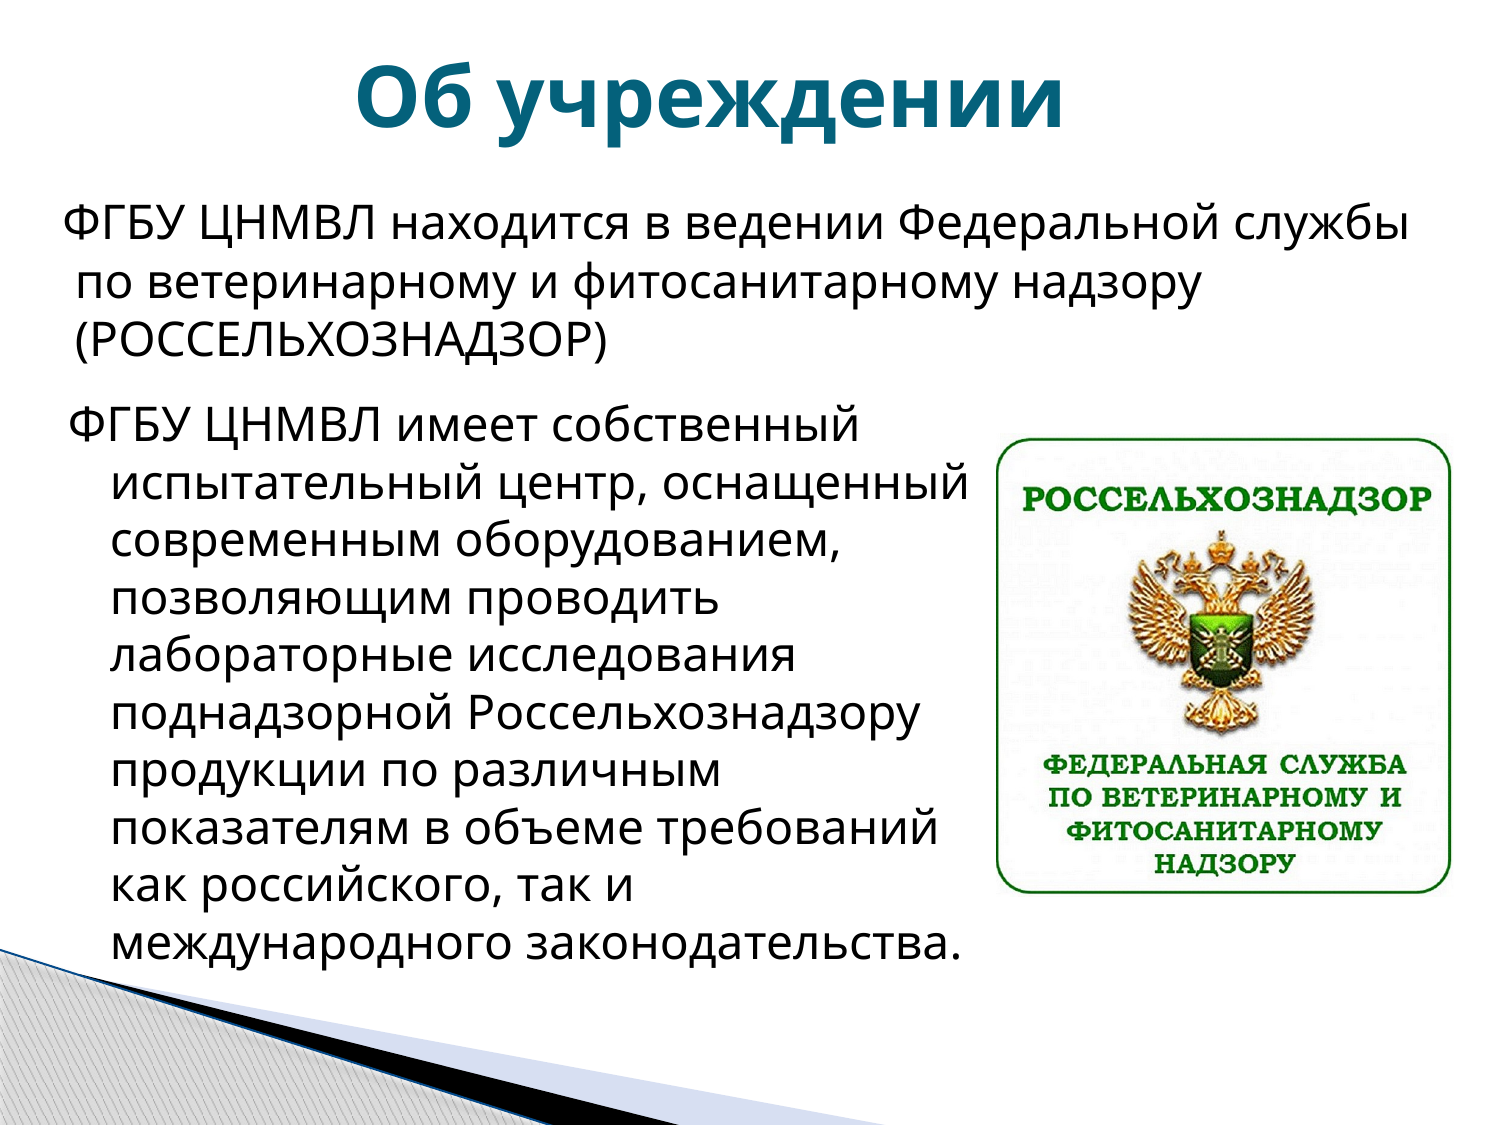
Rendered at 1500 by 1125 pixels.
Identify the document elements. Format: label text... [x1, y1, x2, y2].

picture [995, 433, 1454, 898]
text_box ФГБУ ЦНМВЛ имеет собственный испытательный центр, оснащенный современным оборудованием, позволяющим проводить лабораторные исследования поднадзорной Россельхознадзору продукции по различным показателям в объеме требований как российского, так и международного законодательства. [35, 386, 1008, 1043]
list ФГБУ ЦНМВЛ находится в ведении Федеральной службы по ветеринарному и фитосанитарному надзору (РОССЕЛЬХОЗНАДЗОР) [0, 175, 1430, 461]
title Об учреждении [46, 0, 1397, 188]
